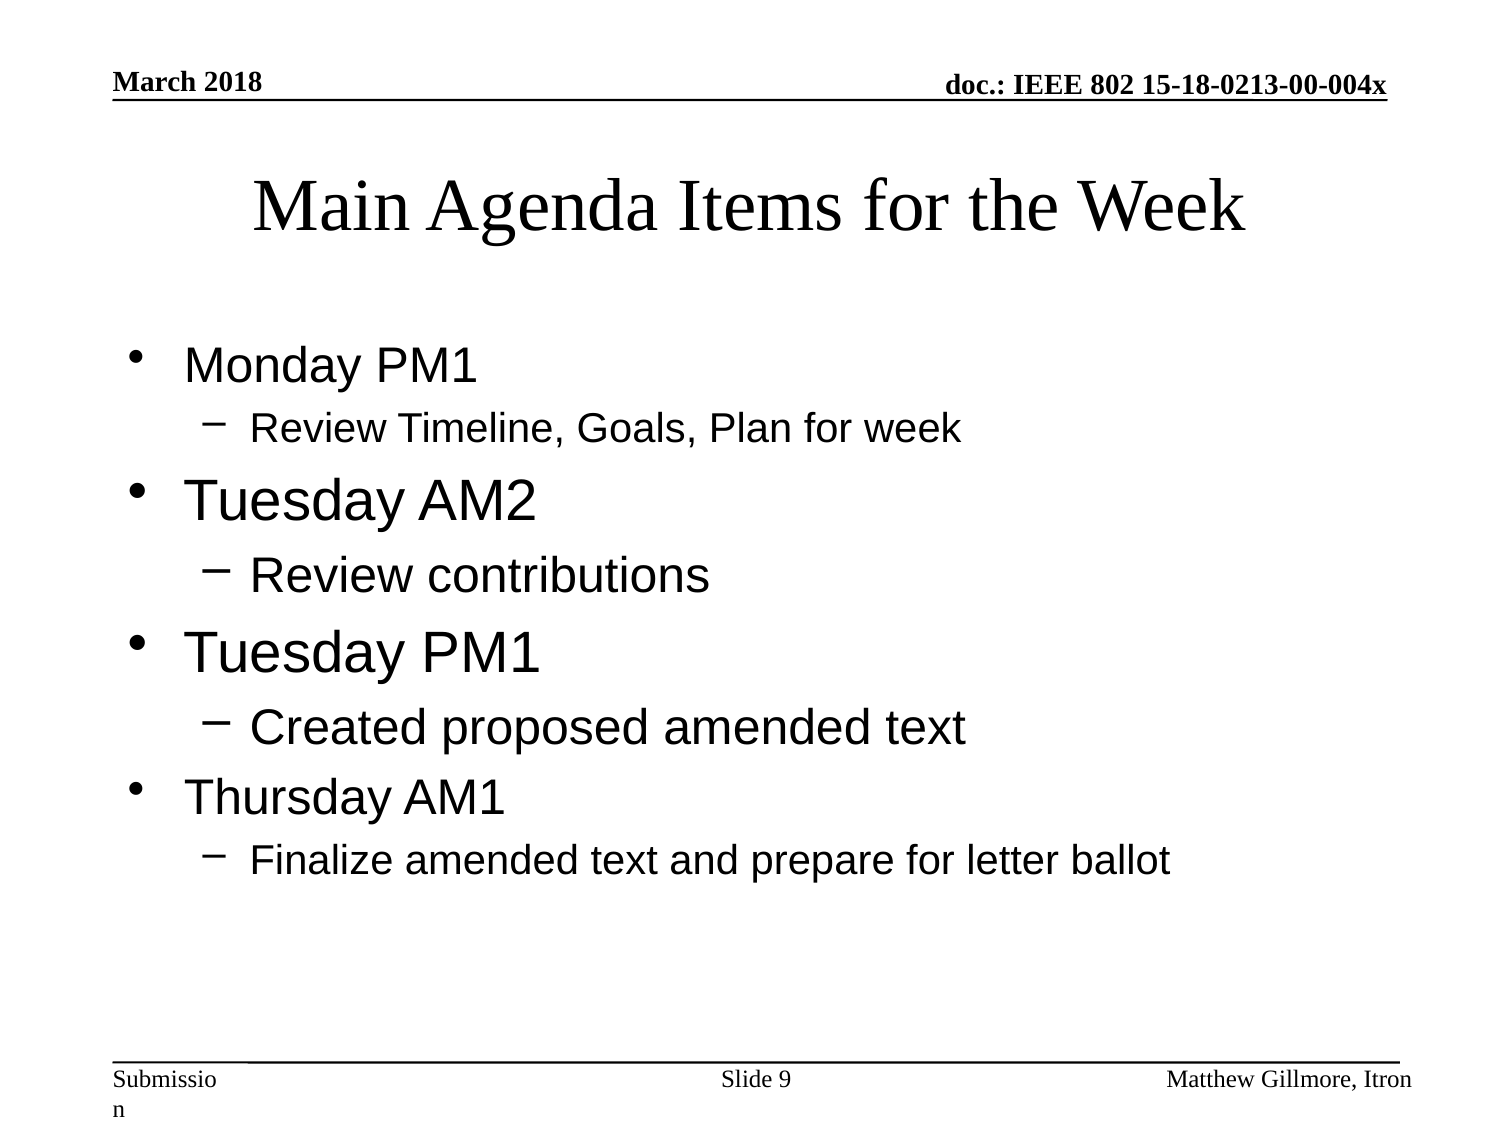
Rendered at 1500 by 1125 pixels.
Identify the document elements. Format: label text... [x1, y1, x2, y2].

list Monday PM1 Review Timeline, Goals, Plan for week Tuesday AM2 Review contributions Tuesday PM1 Created proposed amended text Thursday AM1 Finalize amended text and prepare for letter ballot [112, 324, 1388, 1000]
title Main Agenda Items for the Week [112, 112, 1388, 288]
footer Matthew Gillmore, Itron [900, 1062, 1413, 1093]
slide_number Slide 9 [712, 1062, 800, 1093]
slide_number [112, 62, 375, 98]
